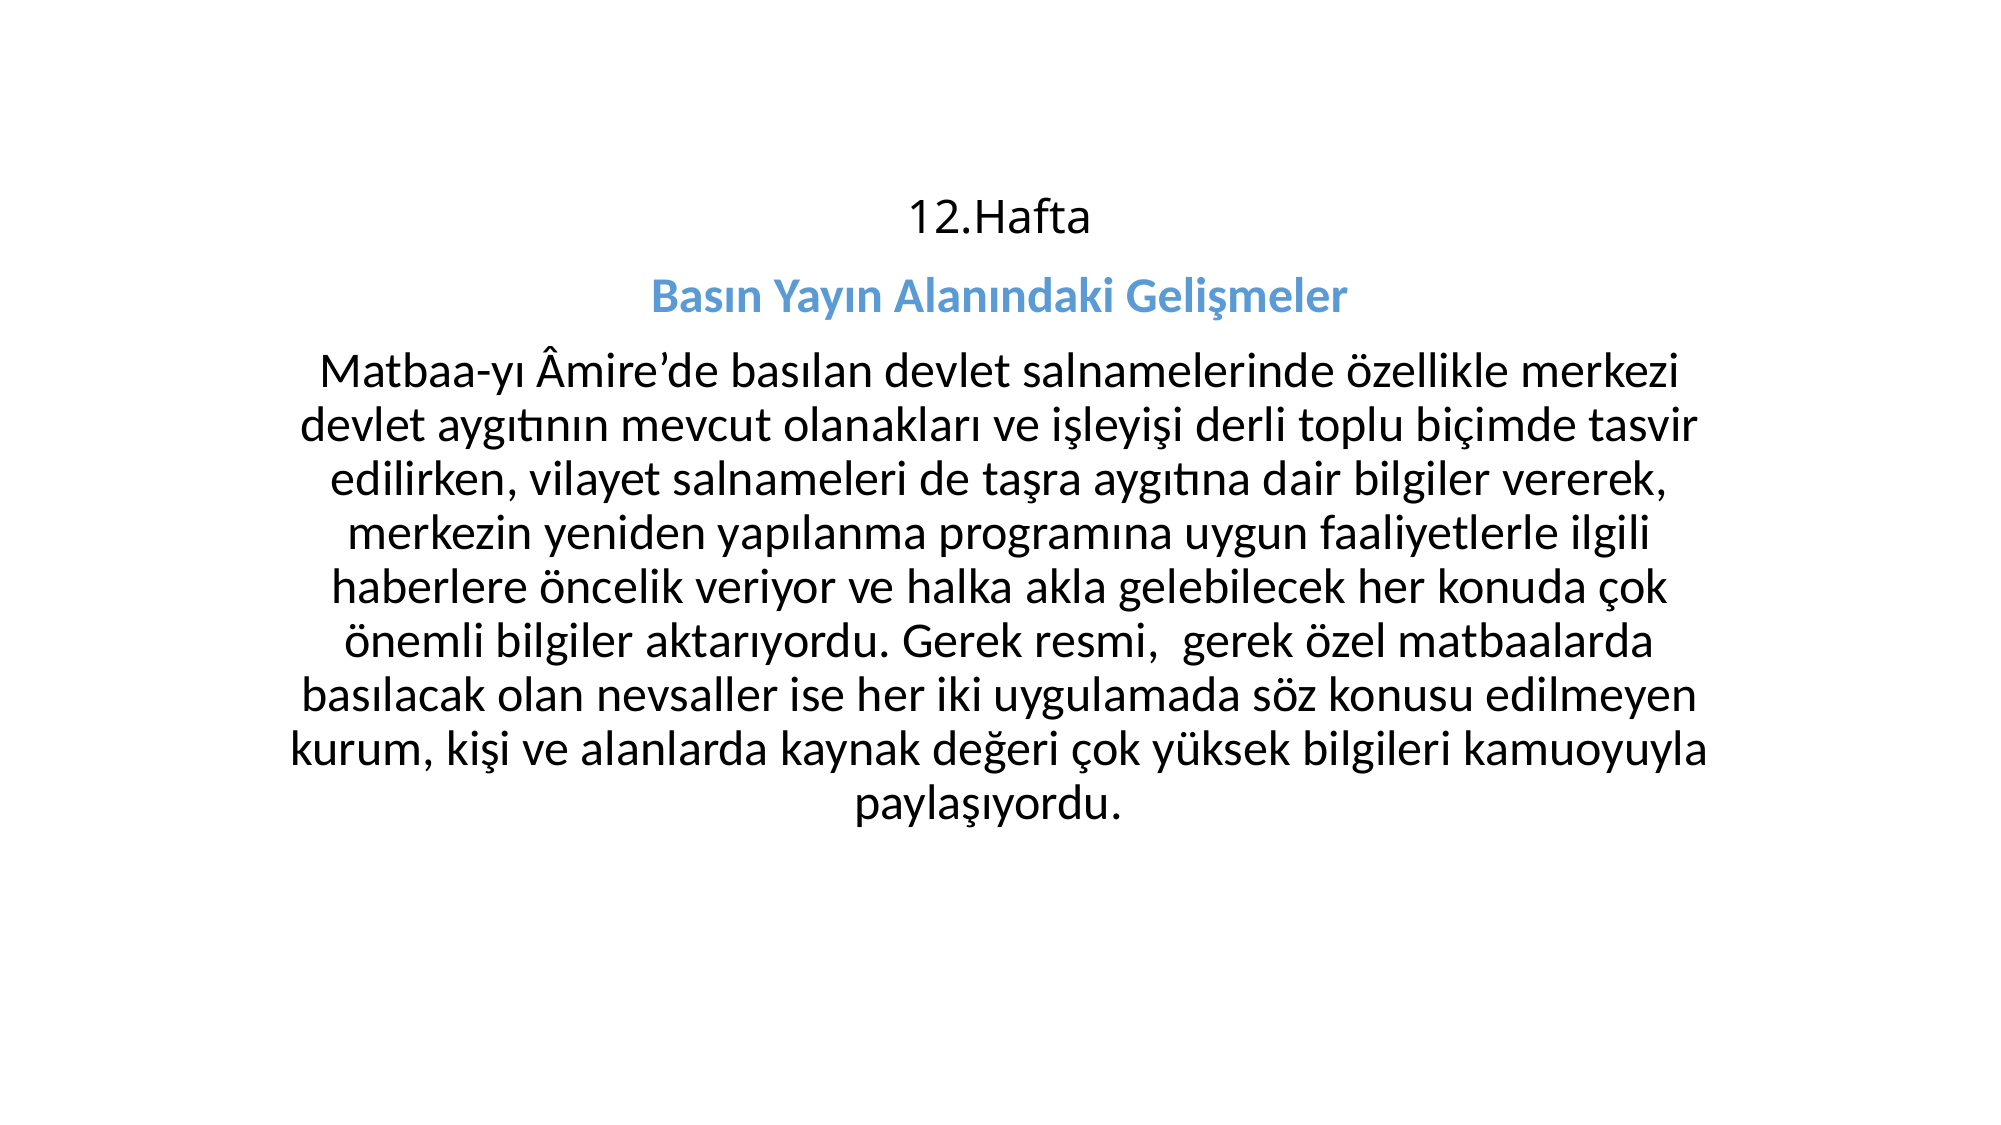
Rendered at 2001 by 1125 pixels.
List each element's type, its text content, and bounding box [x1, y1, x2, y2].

subtitle Basın Yayın Alanındaki Gelişmeler Matbaa-yı Âmire’de basılan devlet salnamelerinde özellikle merkezi devlet aygıtının mevcut olanakları ve işleyişi derli toplu biçimde tasvir edilirken, vilayet salnameleri de taşra aygıtına dair bilgiler vererek, merkezin yeniden yapılanma programına uygun faaliyetlerle ilgili haberlere öncelik veriyor ve halka akla gelebilecek her konuda çok önemli bilgiler aktarıyordu. Gerek resmi, gerek özel matbaalarda basılacak olan nevsaller ise her iki uygulamada söz konusu edilmeyen kurum, kişi ve alanlarda kaynak değeri çok yüksek bilgileri kamuoyuyla paylaşıyordu. [249, 262, 1750, 863]
title 12.Hafta [249, 184, 1750, 262]
